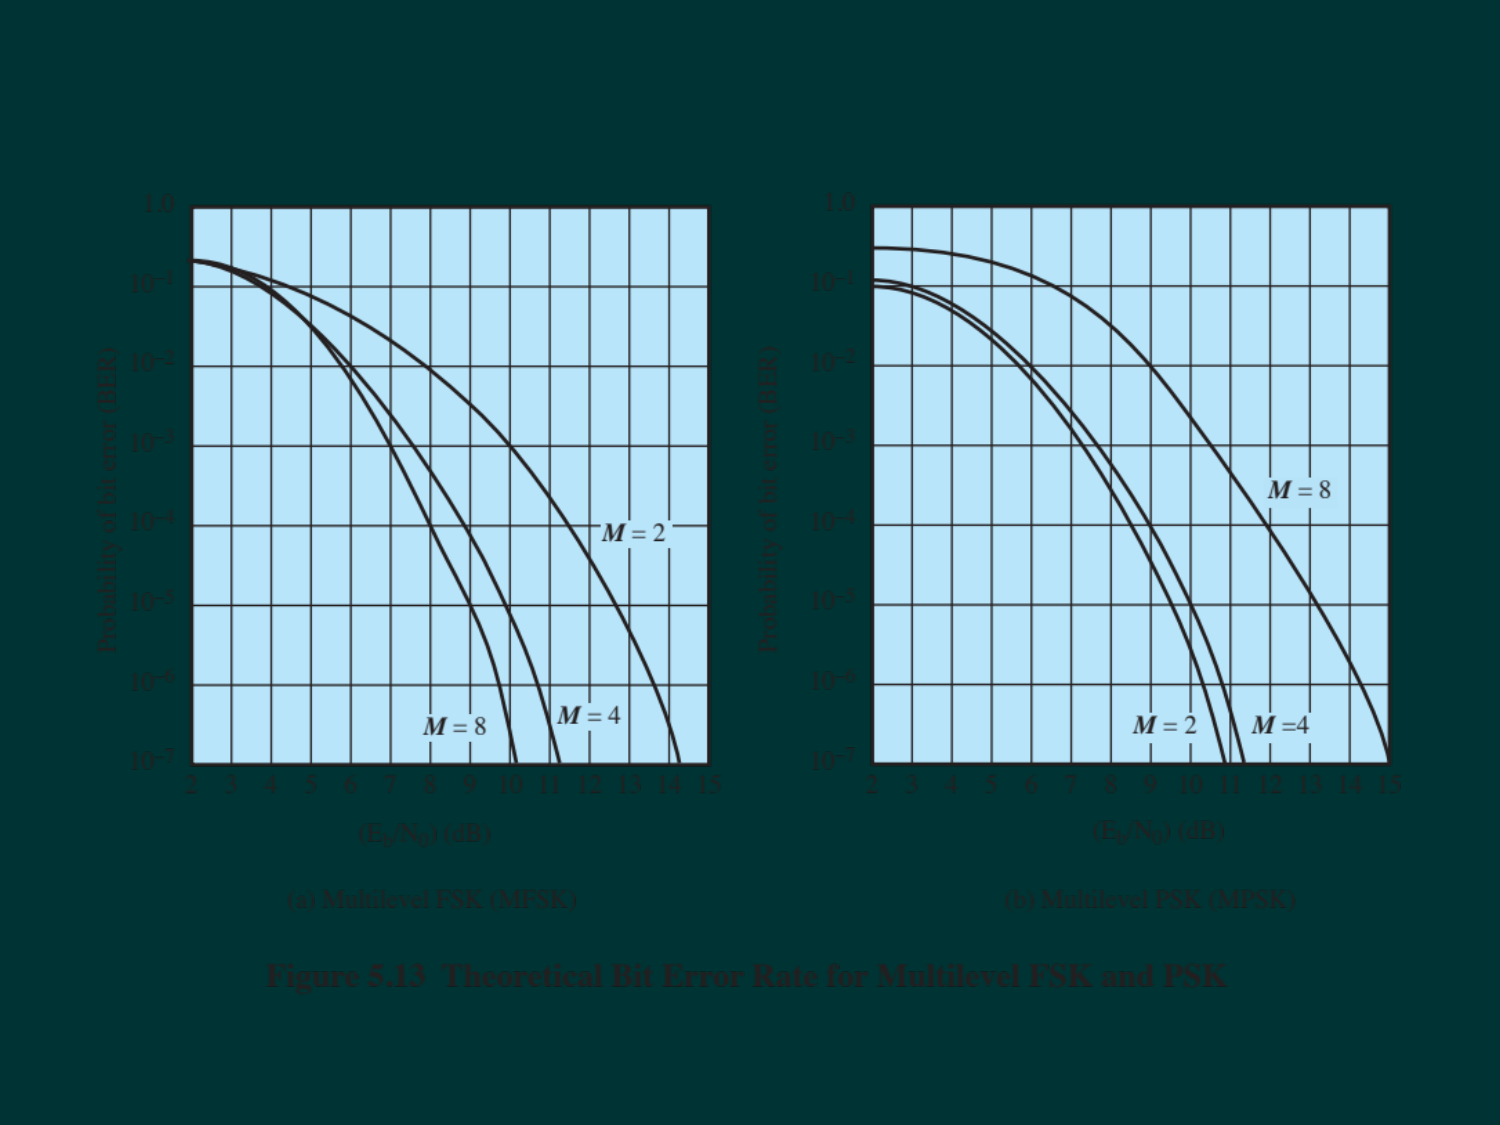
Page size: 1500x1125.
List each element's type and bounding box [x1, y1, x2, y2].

picture [61, 118, 1452, 1046]
